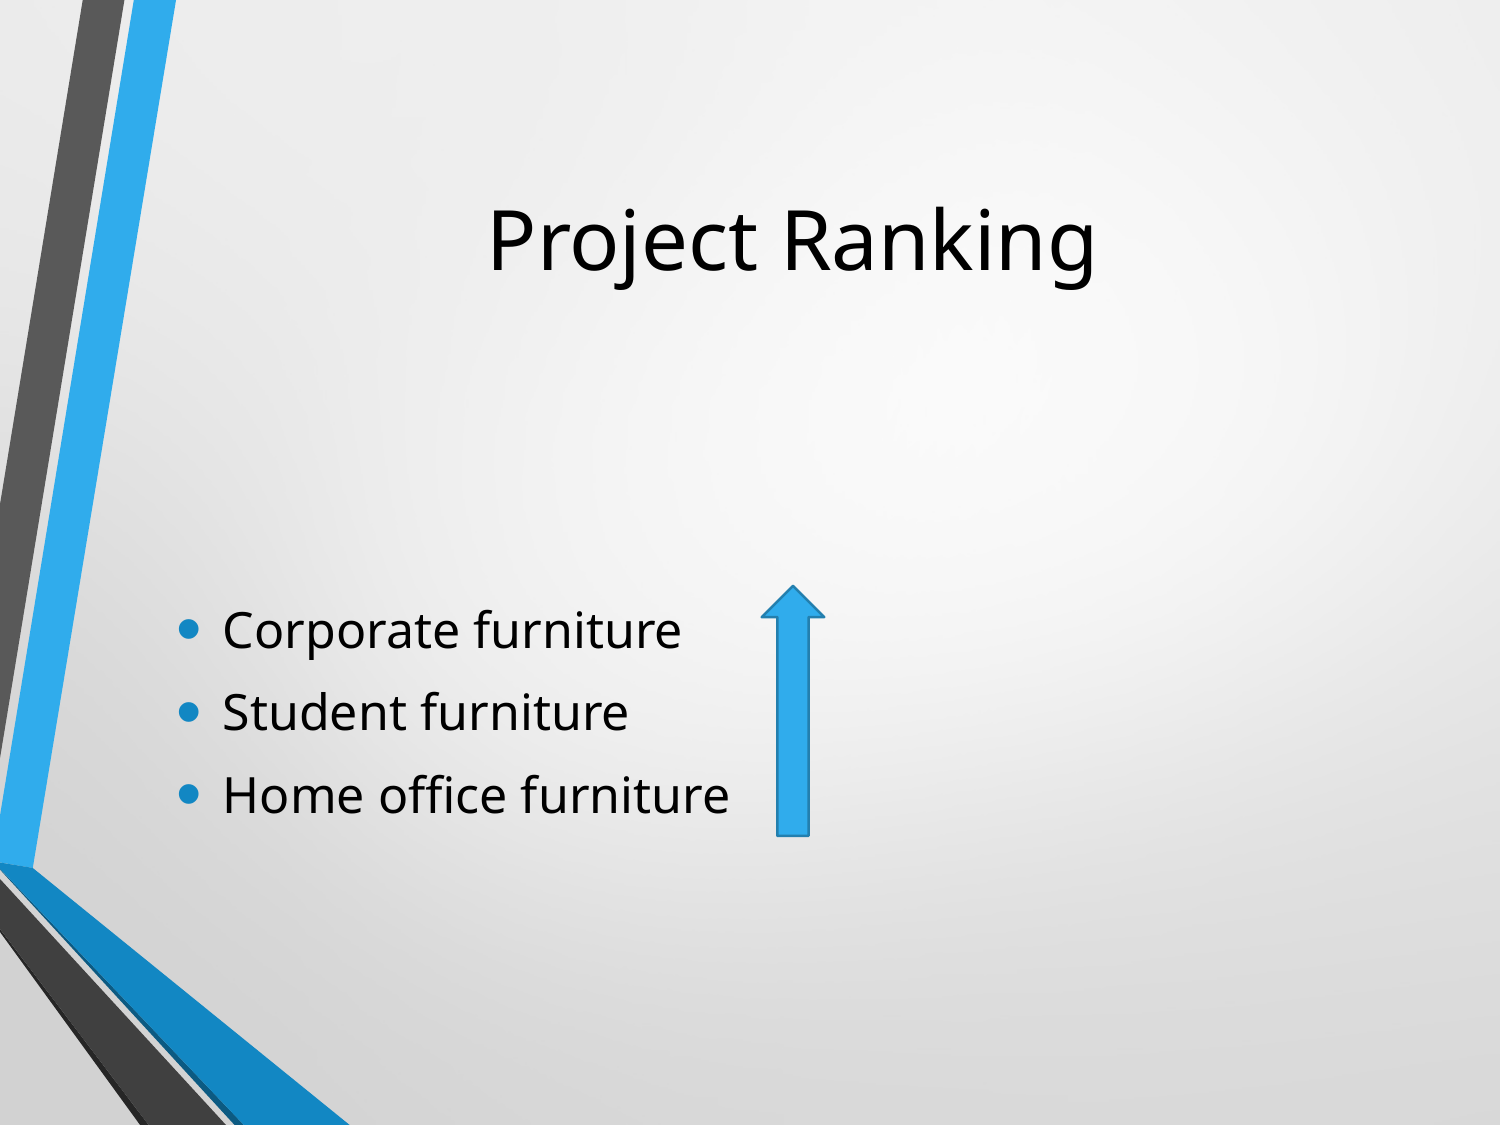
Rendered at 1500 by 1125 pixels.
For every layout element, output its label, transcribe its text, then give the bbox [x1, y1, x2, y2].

list Corporate furniture Student furniture Home office furniture [161, 437, 1425, 985]
text_box [760, 584, 826, 838]
title Project Ranking [161, 75, 1425, 400]
